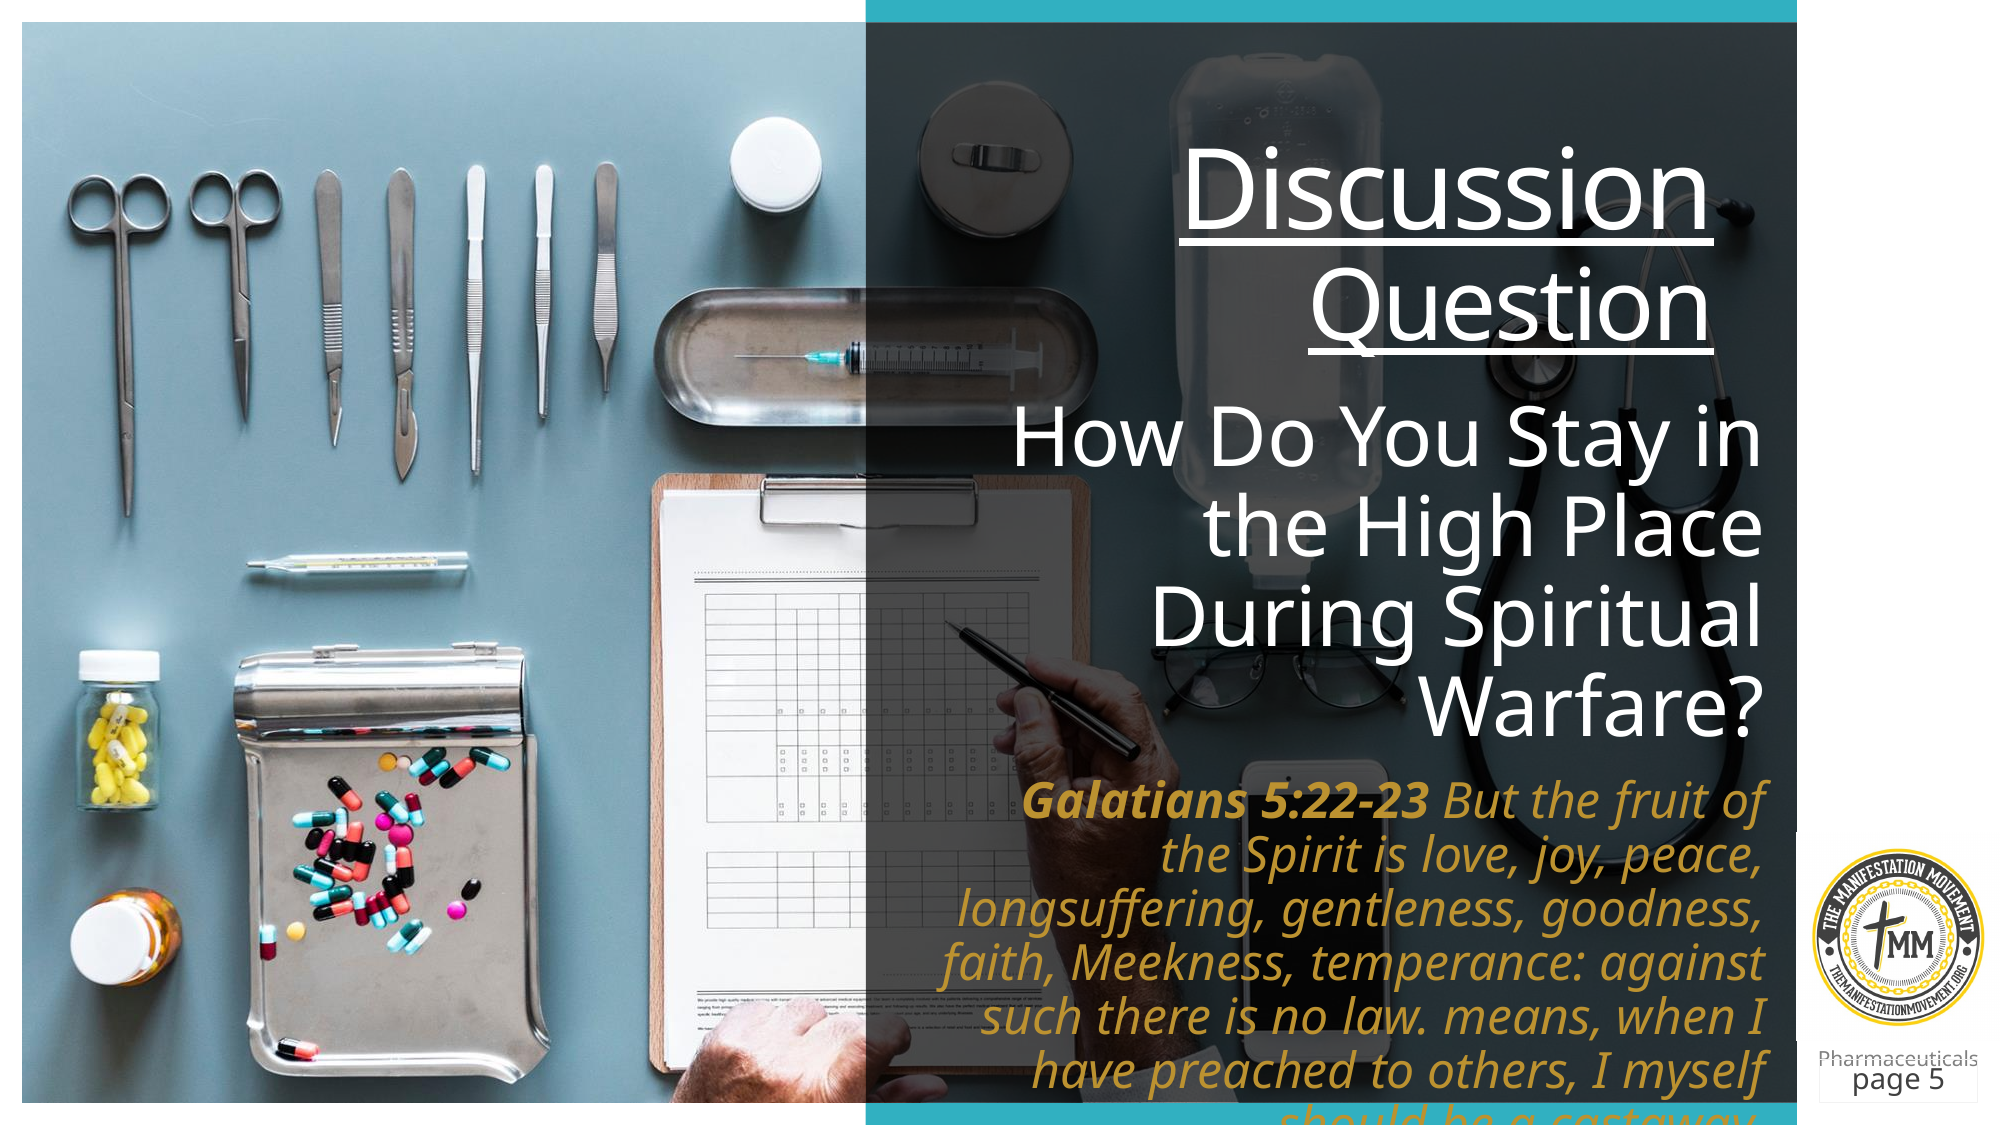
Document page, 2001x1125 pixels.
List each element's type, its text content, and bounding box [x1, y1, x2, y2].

picture [22, 22, 865, 1103]
slide_number page 5 [1819, 1059, 1978, 1103]
picture [1796, 832, 2000, 1041]
title Discussion Question [879, 55, 1714, 362]
subtitle How Do You Stay in the High Place During Spiritual Warfare? Galatians 5:22-23 But the fruit of the Spirit is love, joy, peace, longsuffering, gentleness, goodness, faith, Meekness, temperance: against such there is no law. means, when I have preached to others, I myself should be a castaway. [931, 394, 1766, 509]
text_box [865, 21, 1798, 1104]
